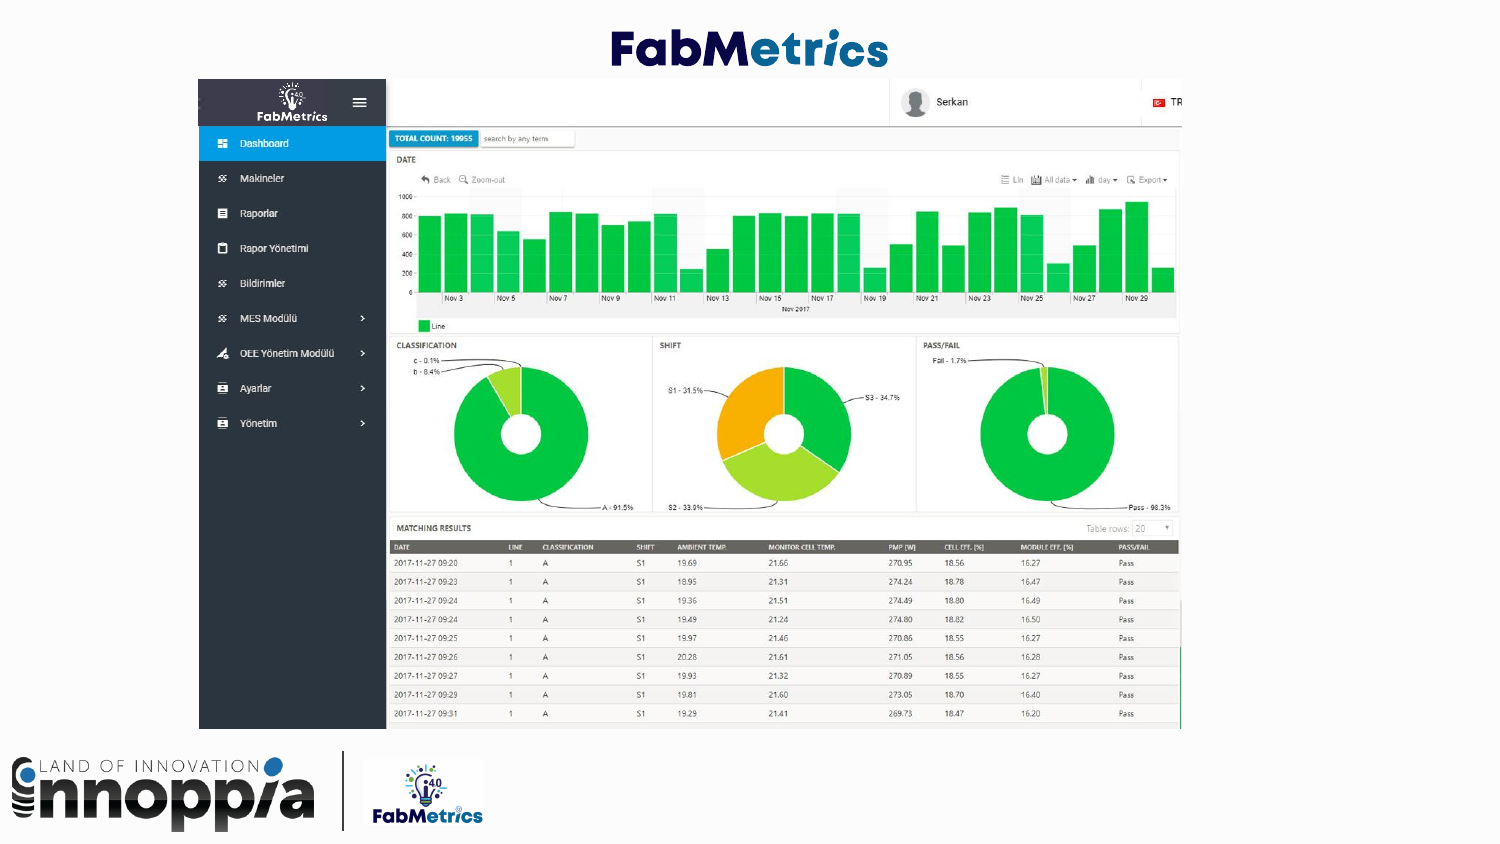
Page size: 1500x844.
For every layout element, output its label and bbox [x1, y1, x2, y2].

picture [12, 757, 315, 832]
picture [218, 139, 227, 148]
picture [241, 139, 288, 147]
text_box [611, 27, 889, 68]
picture [197, 38, 1182, 730]
picture [363, 751, 484, 832]
